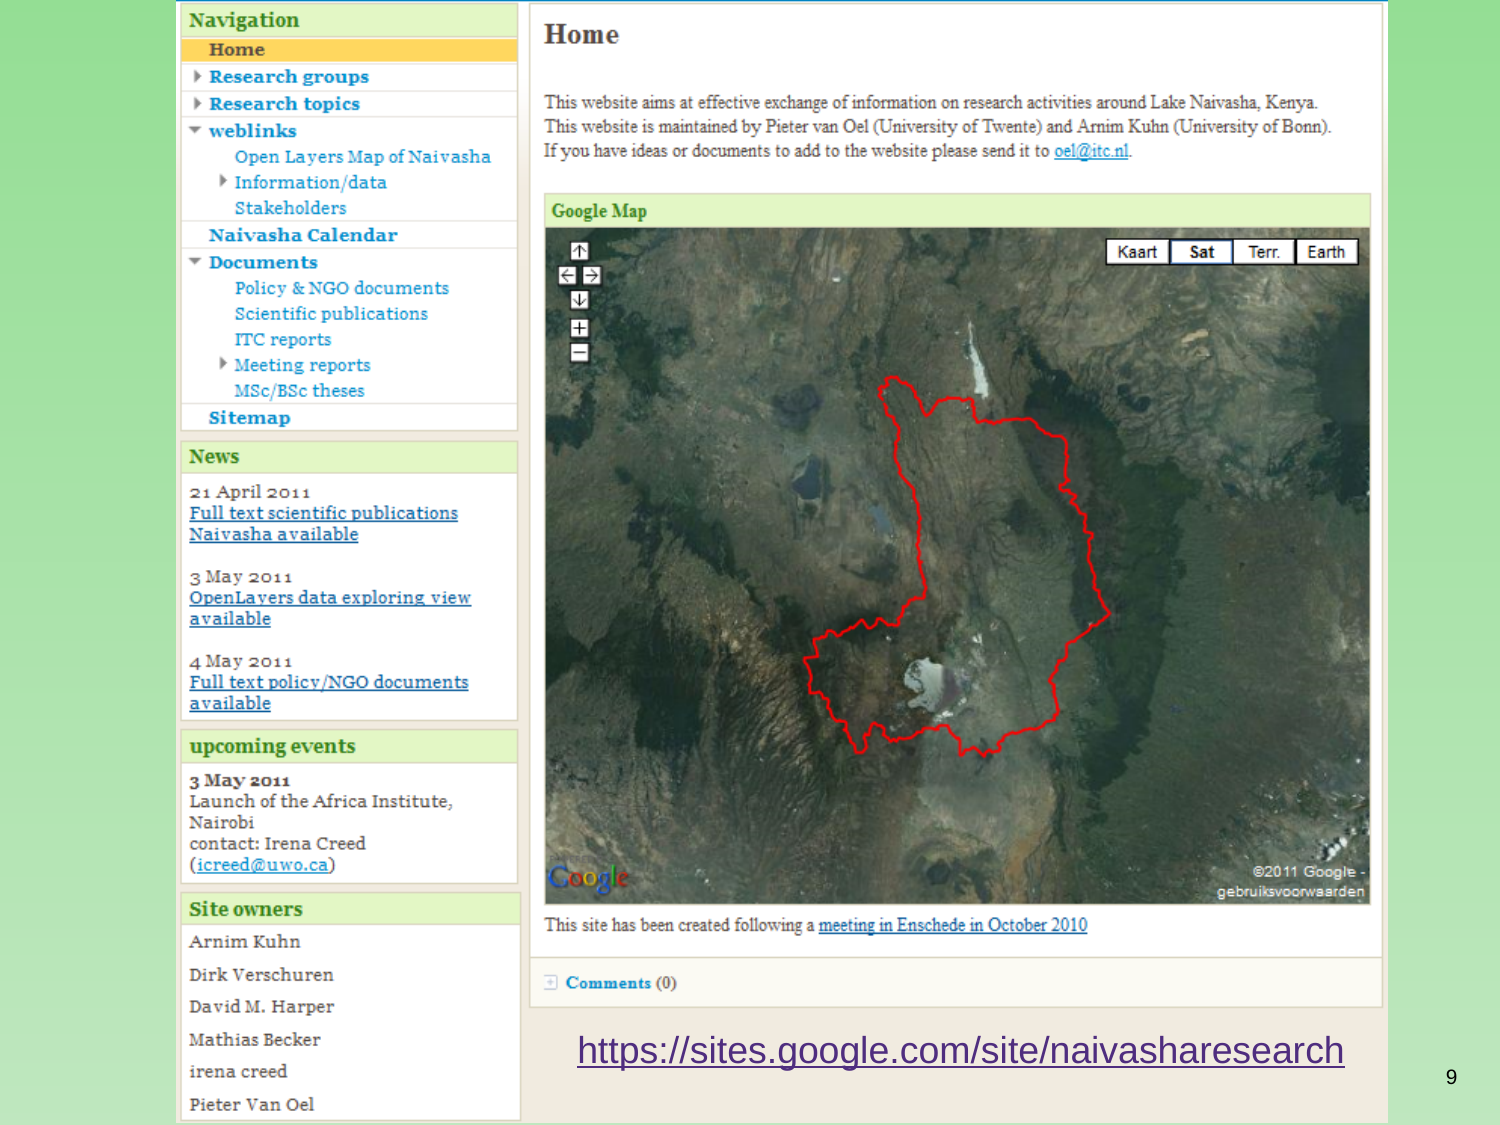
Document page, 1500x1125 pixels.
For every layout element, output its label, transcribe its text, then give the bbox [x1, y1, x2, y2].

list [176, 0, 1388, 1123]
text_box https://sites.google.com/site/naivasharesearch [1390, 1018, 1500, 1124]
